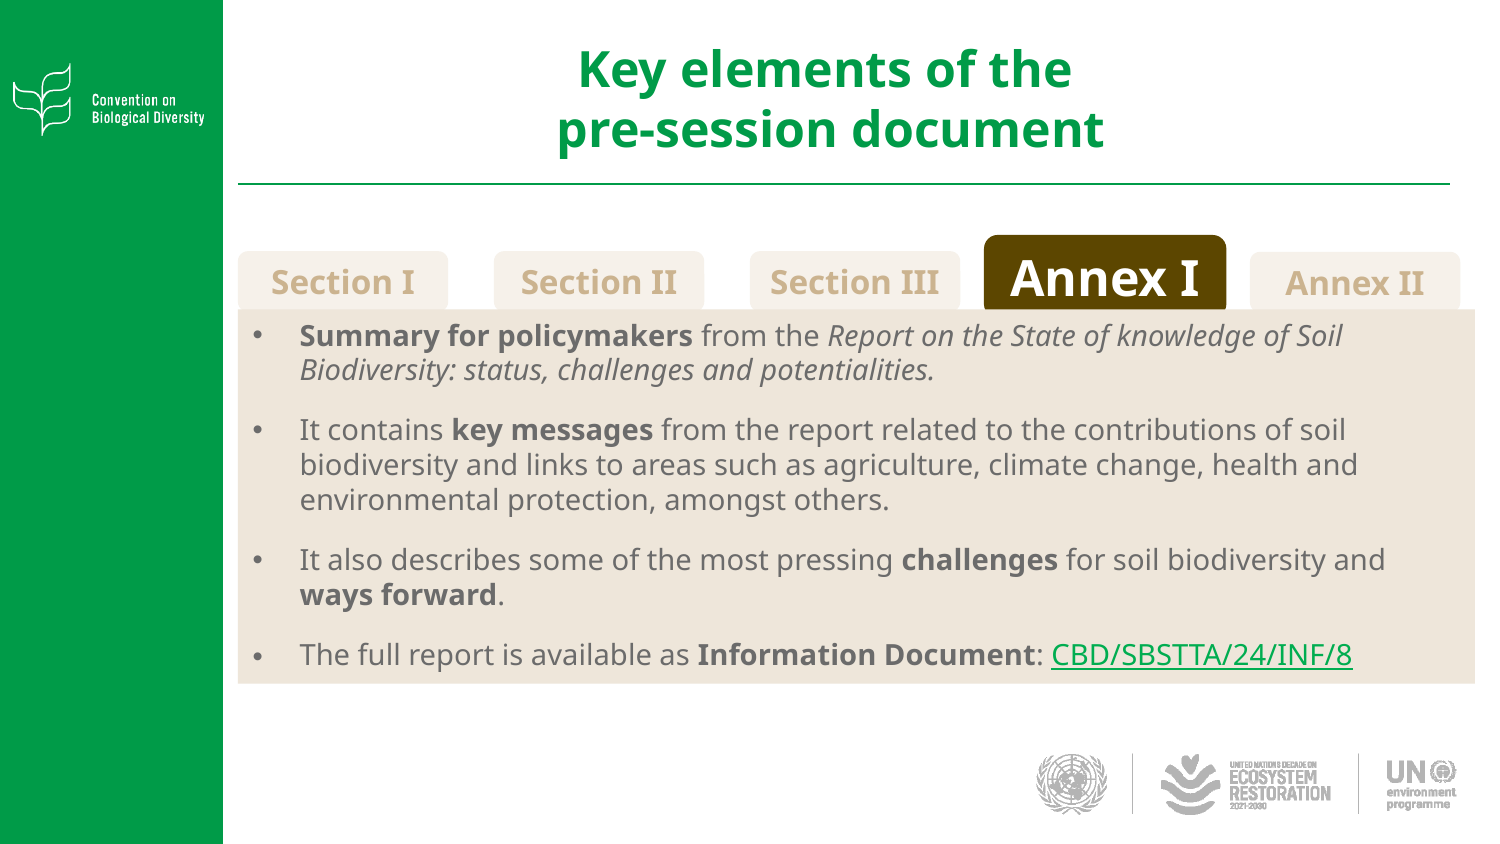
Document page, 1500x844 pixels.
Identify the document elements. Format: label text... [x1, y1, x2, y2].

text_box Section II [493, 251, 705, 309]
text_box Summary for policymakers from the Report on the State of knowledge of Soil Biodiversity: status, challenges and potentialities. It contains key messages from the report related to the contributions of soil biodiversity and links to areas such as agriculture, climate change, health and environmental protection, amongst others. It also describes some of the most pressing challenges for soil biodiversity and ways forward. The full report is available as Information Document: CBD/SBSTTA/24/INF/8 [237, 309, 1475, 684]
title Key elements of the pre-session document [237, 27, 1425, 168]
text_box Annex I [983, 234, 1227, 309]
picture [0, 0, 223, 844]
text_box Section III [749, 251, 961, 309]
text_box Annex II [1249, 251, 1461, 309]
text_box Section I [237, 251, 449, 309]
